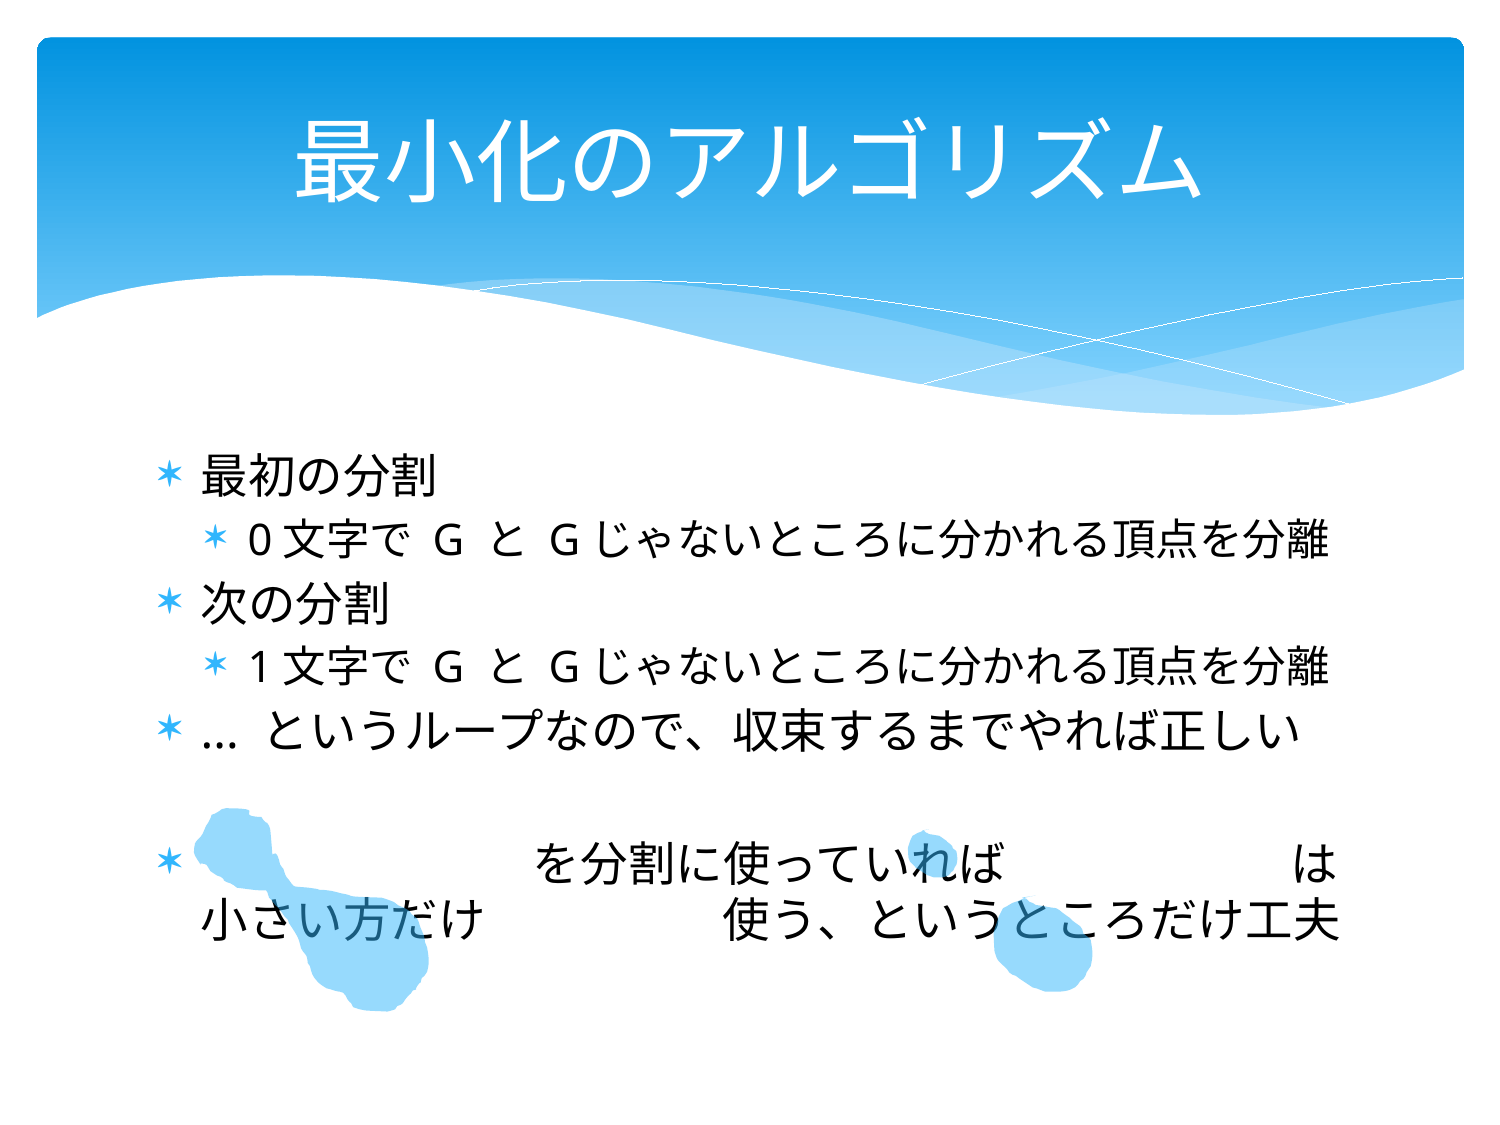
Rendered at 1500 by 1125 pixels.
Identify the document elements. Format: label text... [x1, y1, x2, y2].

text_box [992, 894, 1094, 993]
title 最小化のアルゴリズム [75, 55, 1425, 261]
text_box [906, 828, 959, 879]
text_box [192, 806, 431, 1013]
list 最初の分割 0文字で G と Gじゃないところに分かれる頂点を分離 次の分割 1文字で G と Gじゃないところに分かれる頂点を分離 ... というループなので、収束するまでやれば正しい を分割に使っていれば は小さい方だけ 使う、というところだけ工夫 [143, 438, 1359, 1005]
